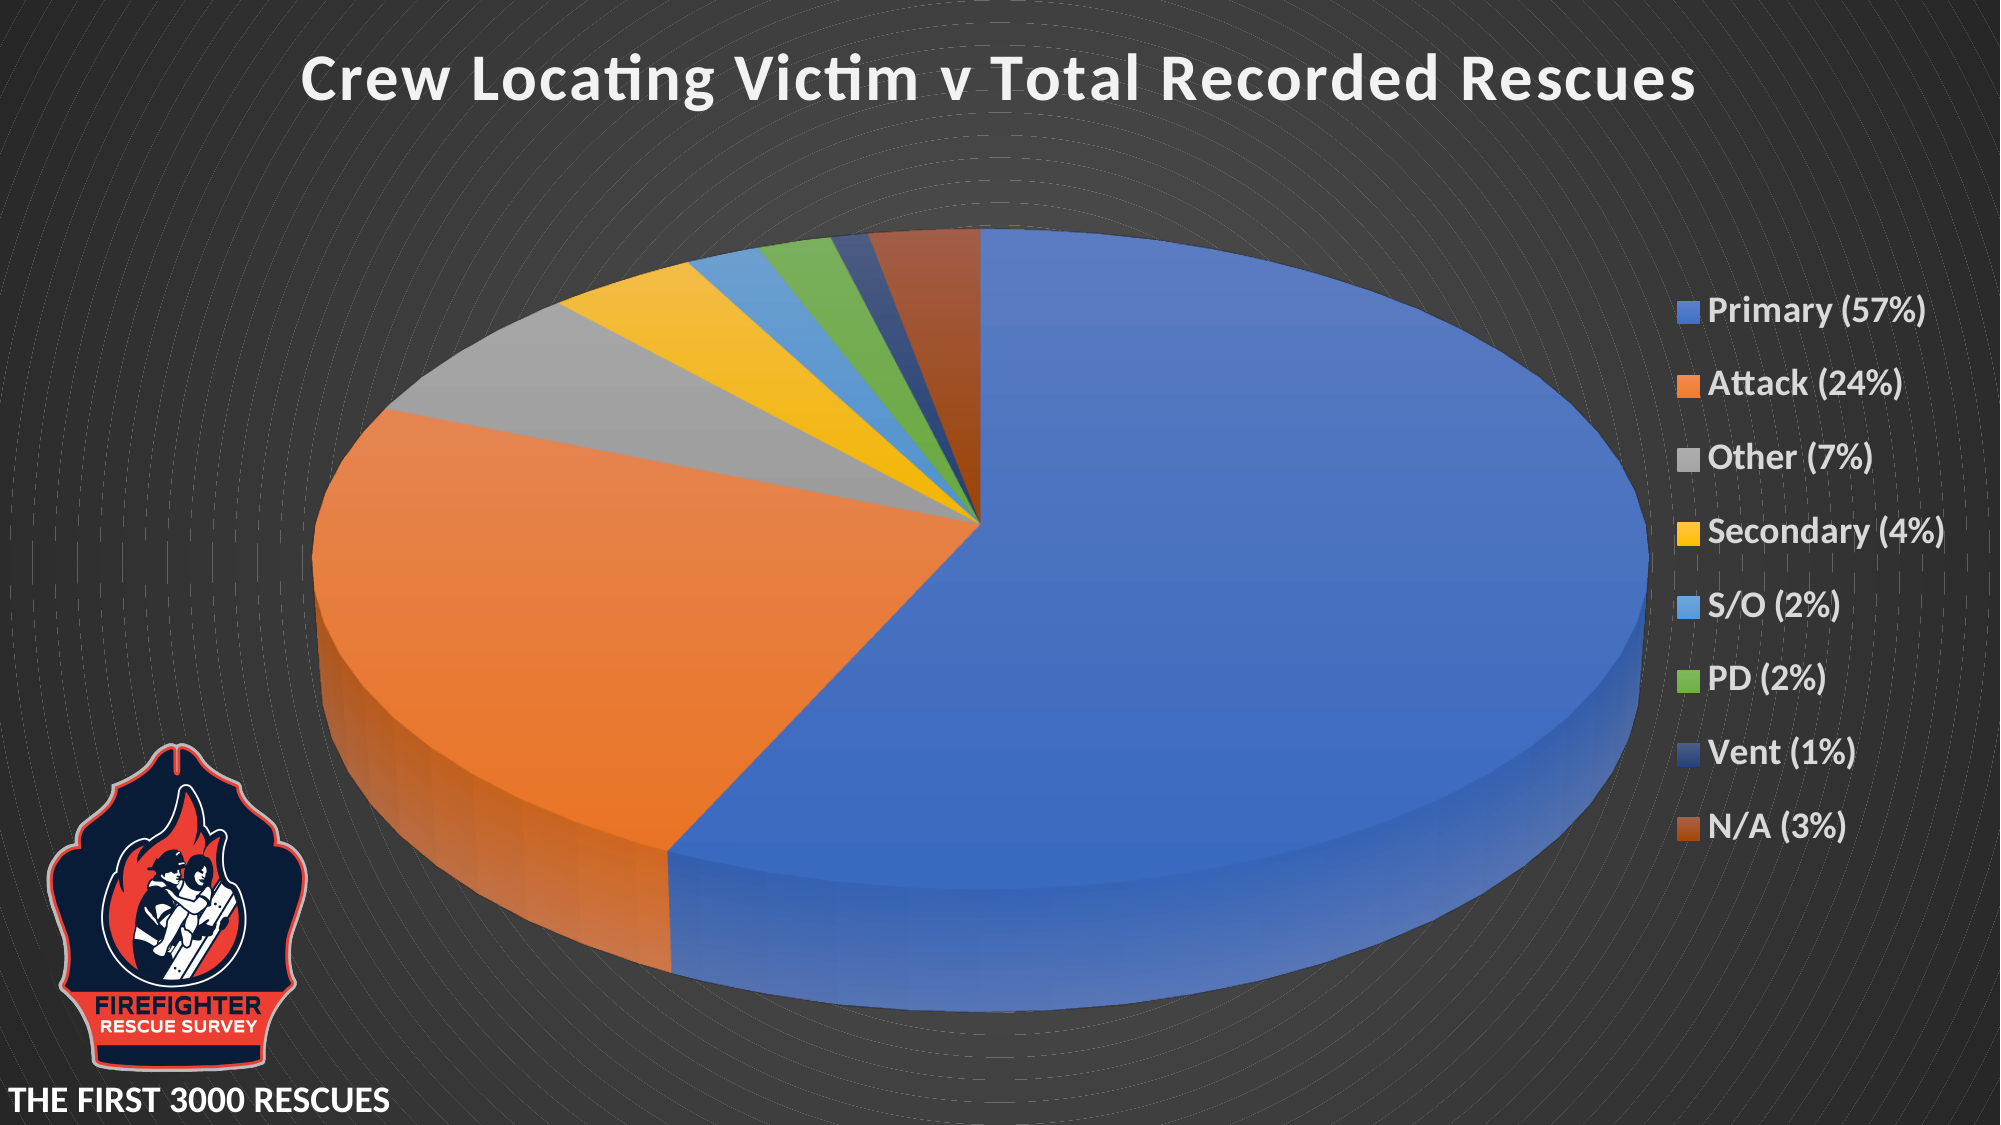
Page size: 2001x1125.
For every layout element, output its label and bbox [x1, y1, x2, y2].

chart [0, 0, 2000, 1125]
